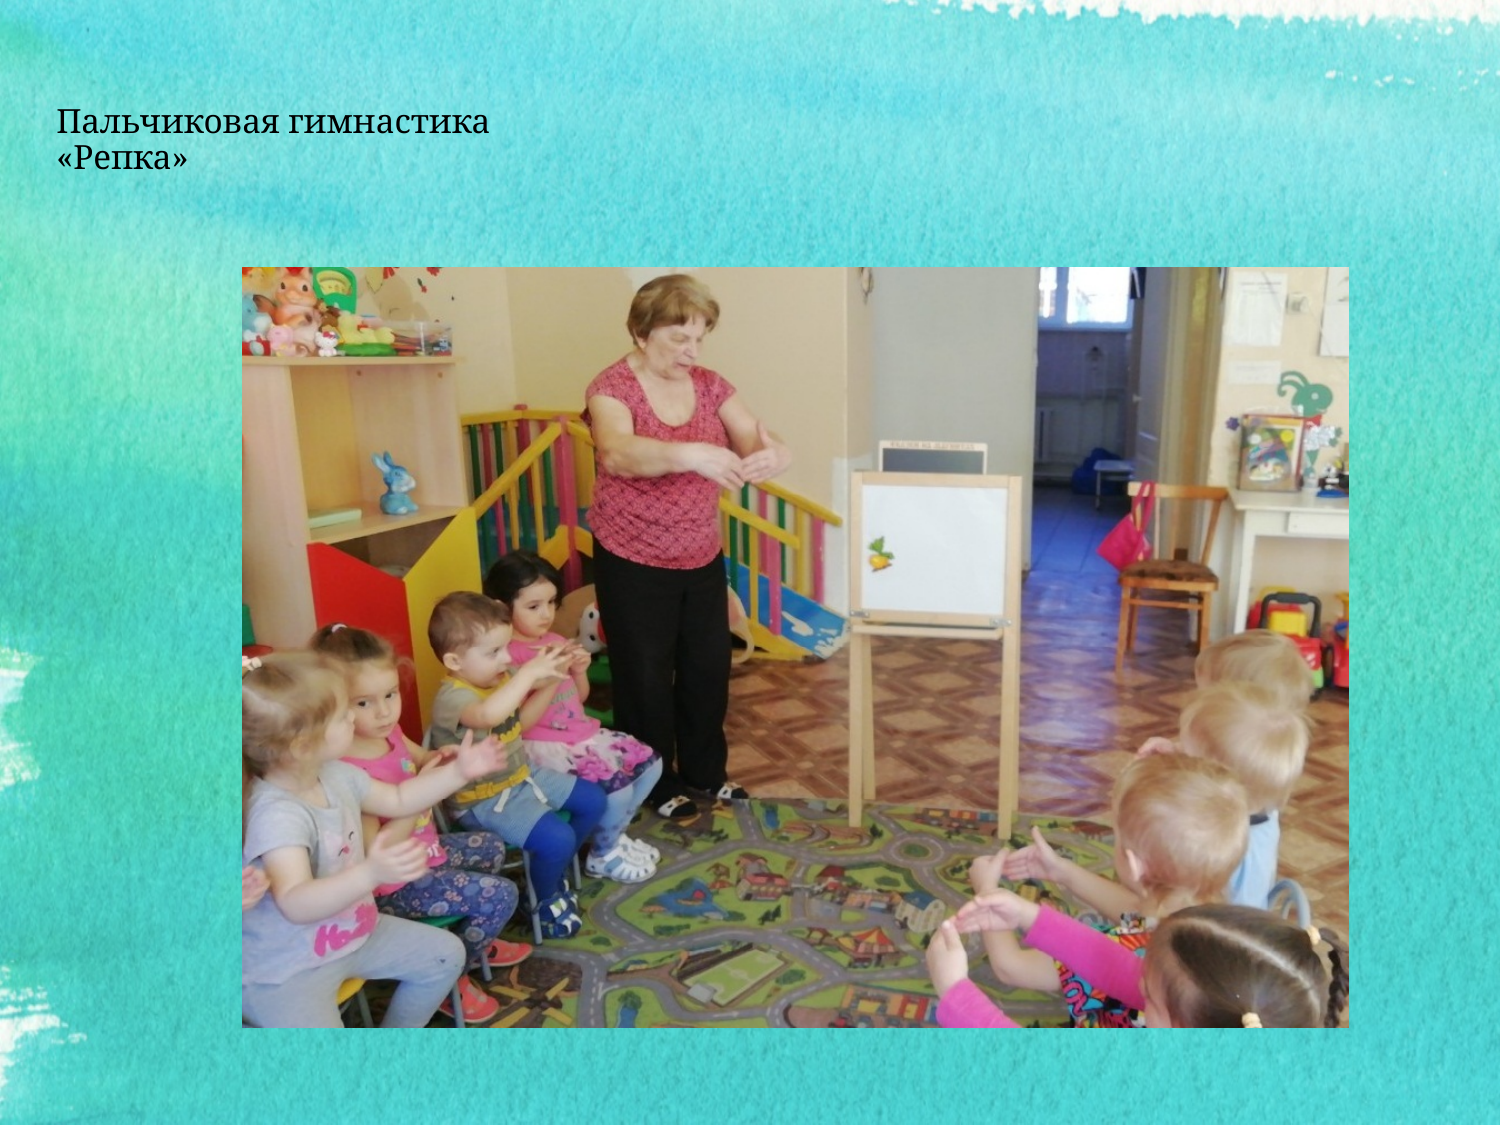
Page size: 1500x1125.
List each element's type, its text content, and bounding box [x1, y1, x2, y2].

title Пальчиковая гимнастика «Репка» [41, 78, 632, 185]
picture [0, 0, 1500, 1125]
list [242, 267, 1349, 1029]
